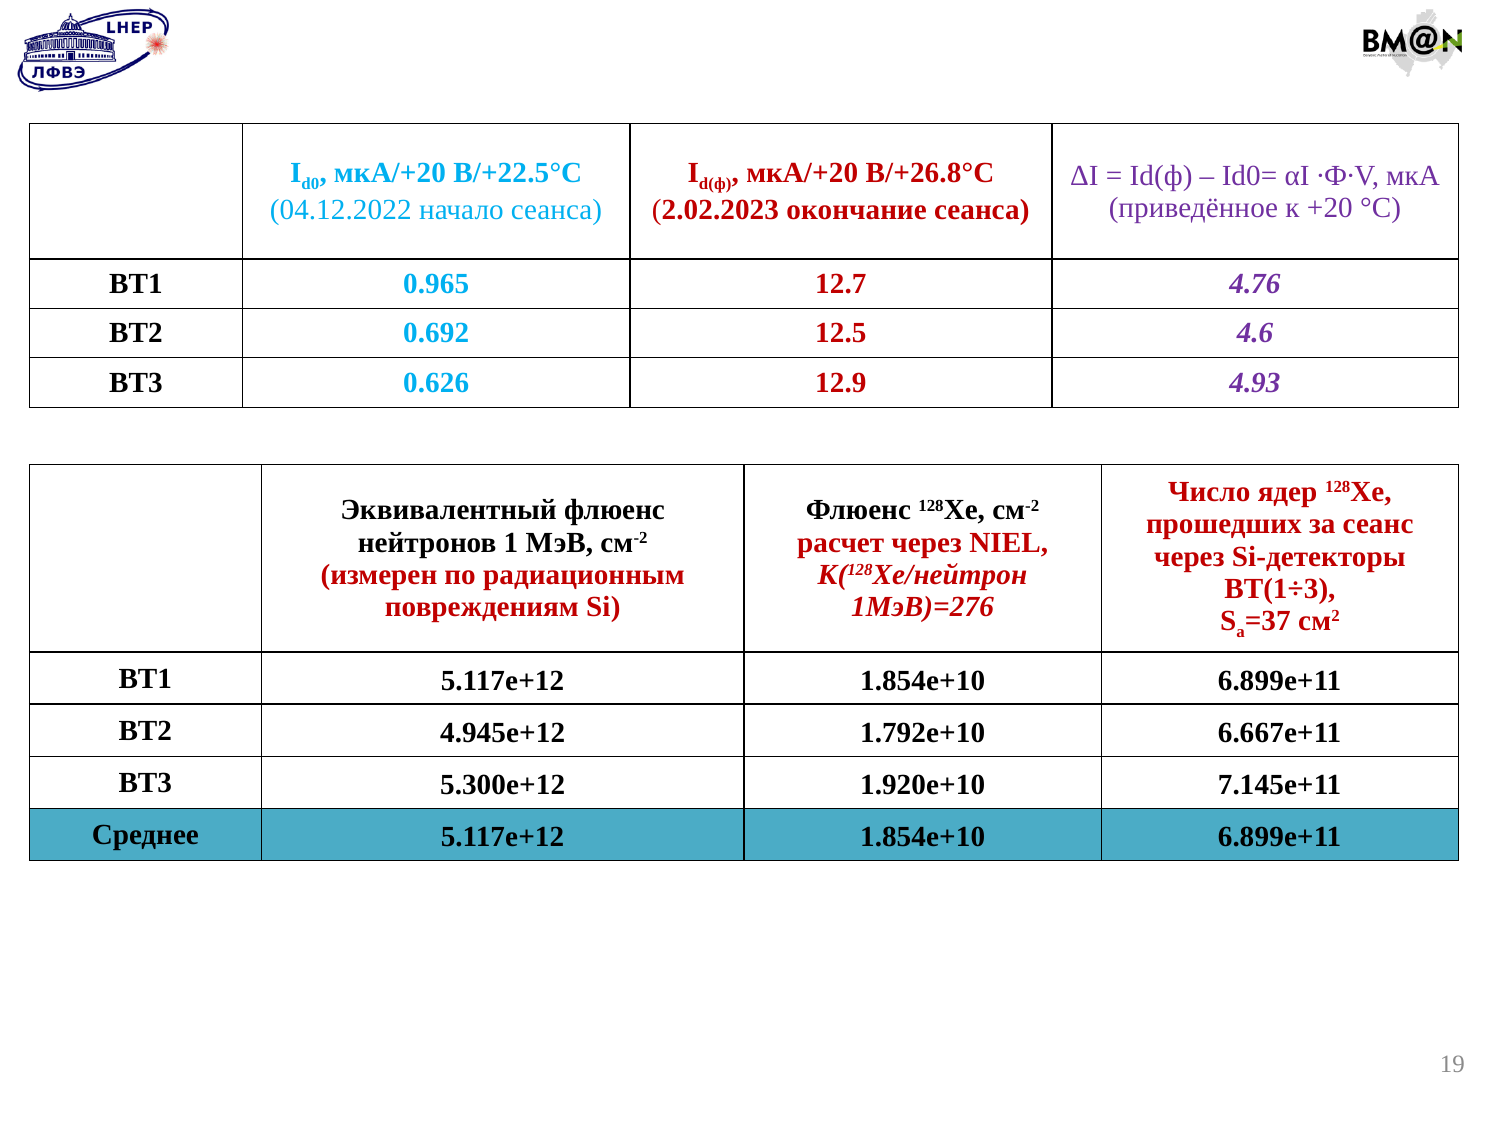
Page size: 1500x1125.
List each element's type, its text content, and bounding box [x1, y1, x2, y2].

table_header Id(ф), мкА/+20 В/+26.8°C (2.02.2023 окончание сеанса) [631, 124, 1051, 258]
table_cell 12.7 [631, 260, 1051, 308]
table_cell 0.692 [243, 309, 629, 357]
table_cell 4.945e+12 [262, 705, 743, 756]
table_cell BT1 [30, 260, 242, 308]
table_header ΔI = Id(ф) – Id0= αI ∙Ф∙V, мкА (приведённое к +20 °C) [1053, 124, 1458, 258]
table_cell 1.854e+10 [745, 653, 1101, 703]
table_cell 1.792e+10 [745, 705, 1101, 756]
table_cell 1.854e+10 [745, 809, 1101, 860]
table_cell 5.117e+12 [262, 653, 743, 703]
table_cell 1.920e+10 [745, 757, 1101, 808]
slide_number 19 [1389, 1019, 1480, 1106]
table_cell BT2 [30, 705, 261, 756]
table_header Число ядер 128Xe, прошедших за сеанс через Si-детекторы BT(1÷3), Sa=37 см2 [1102, 465, 1458, 651]
table_header [30, 465, 261, 651]
table_header Id0, мкА/+20 В/+22.5°C (04.12.2022 начало сеанса) [243, 124, 629, 258]
table_cell BT3 [30, 358, 242, 407]
table_cell BT1 [30, 653, 261, 703]
table_cell 5.300e+12 [262, 757, 743, 808]
table_cell 4.76 [1053, 260, 1458, 308]
table_cell 5.117e+12 [262, 809, 743, 860]
table_cell 6.667e+11 [1102, 705, 1458, 756]
table_cell BT2 [30, 309, 242, 357]
table_cell 6.899e+11 [1102, 653, 1458, 703]
table_cell 0.626 [243, 358, 629, 407]
table_cell Среднее [30, 809, 261, 860]
table_cell 12.5 [631, 309, 1051, 357]
table_header Флюенс 128Xe, см-2 расчет через NIEL, К(128Xe/нейтрон 1МэВ)=276 [745, 465, 1101, 651]
table_cell BT3 [30, 757, 261, 808]
table_cell 0.965 [243, 260, 629, 308]
table_cell 6.899e+11 [1102, 809, 1458, 860]
table_header Эквивалентный флюенс нейтронов 1 МэВ, см-2 (измерен по радиационным повреждениям Si) [262, 465, 743, 651]
picture [17, 6, 169, 93]
table_header [30, 124, 242, 258]
table_cell 7.145e+11 [1102, 757, 1458, 808]
picture [1340, 0, 1492, 86]
table_cell 4.6 [1053, 309, 1458, 357]
table_cell 4.93 [1053, 358, 1458, 407]
table_cell 12.9 [631, 358, 1051, 407]
